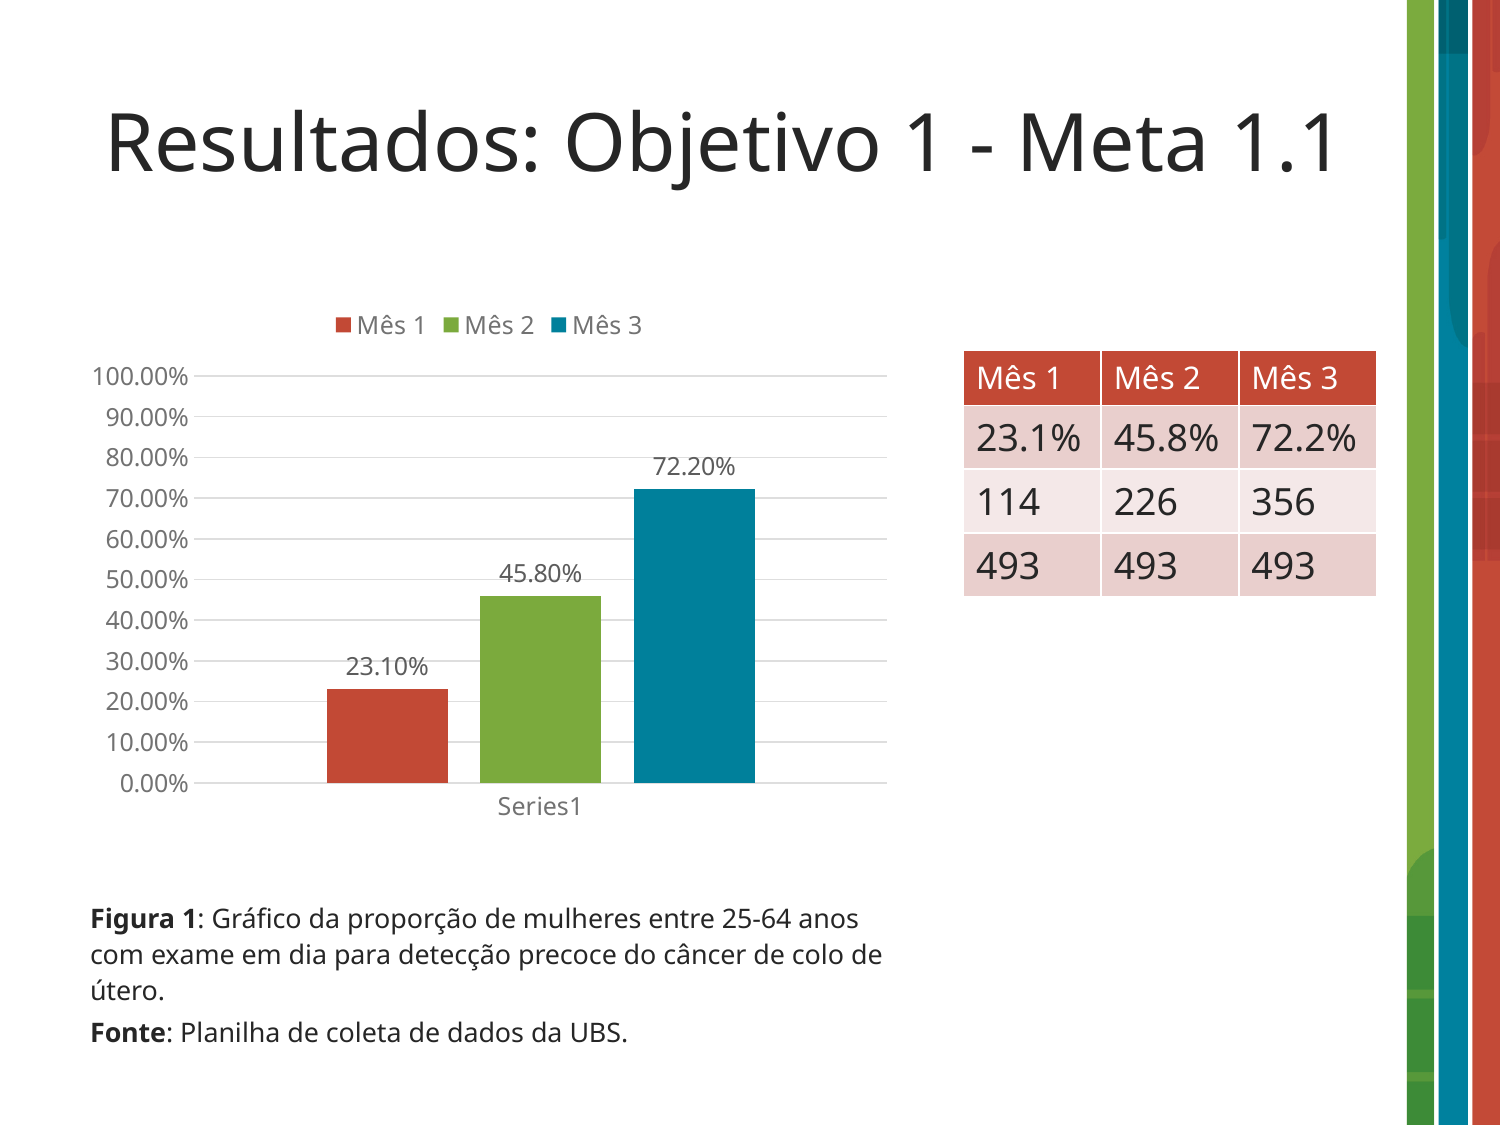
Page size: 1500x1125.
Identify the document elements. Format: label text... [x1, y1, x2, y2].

chart [74, 290, 904, 835]
table_cell 493 [1102, 534, 1238, 596]
table_header Mês 3 [1240, 351, 1376, 405]
table_cell 493 [1240, 534, 1376, 596]
table_cell 72.2% [1240, 406, 1376, 468]
table_header Mês 1 [964, 351, 1100, 405]
table_header Mês 2 [1102, 351, 1238, 405]
table_cell 45.8% [1102, 406, 1238, 468]
table_cell 114 [964, 470, 1100, 532]
table_cell 23.1% [964, 406, 1100, 468]
table_cell 226 [1102, 470, 1238, 532]
title Resultados: Objetivo 1 - Meta 1.1 [75, 45, 1376, 233]
table_cell 356 [1240, 470, 1376, 532]
text_box Figura 1: Gráfico da proporção de mulheres entre 25-64 anos com exame em dia para detecção precoce do câncer de colo de útero. Fonte: Planilha de coleta de dados da UBS. [74, 892, 904, 1059]
picture [0, 0, 1500, 1125]
table_cell 493 [964, 534, 1100, 596]
